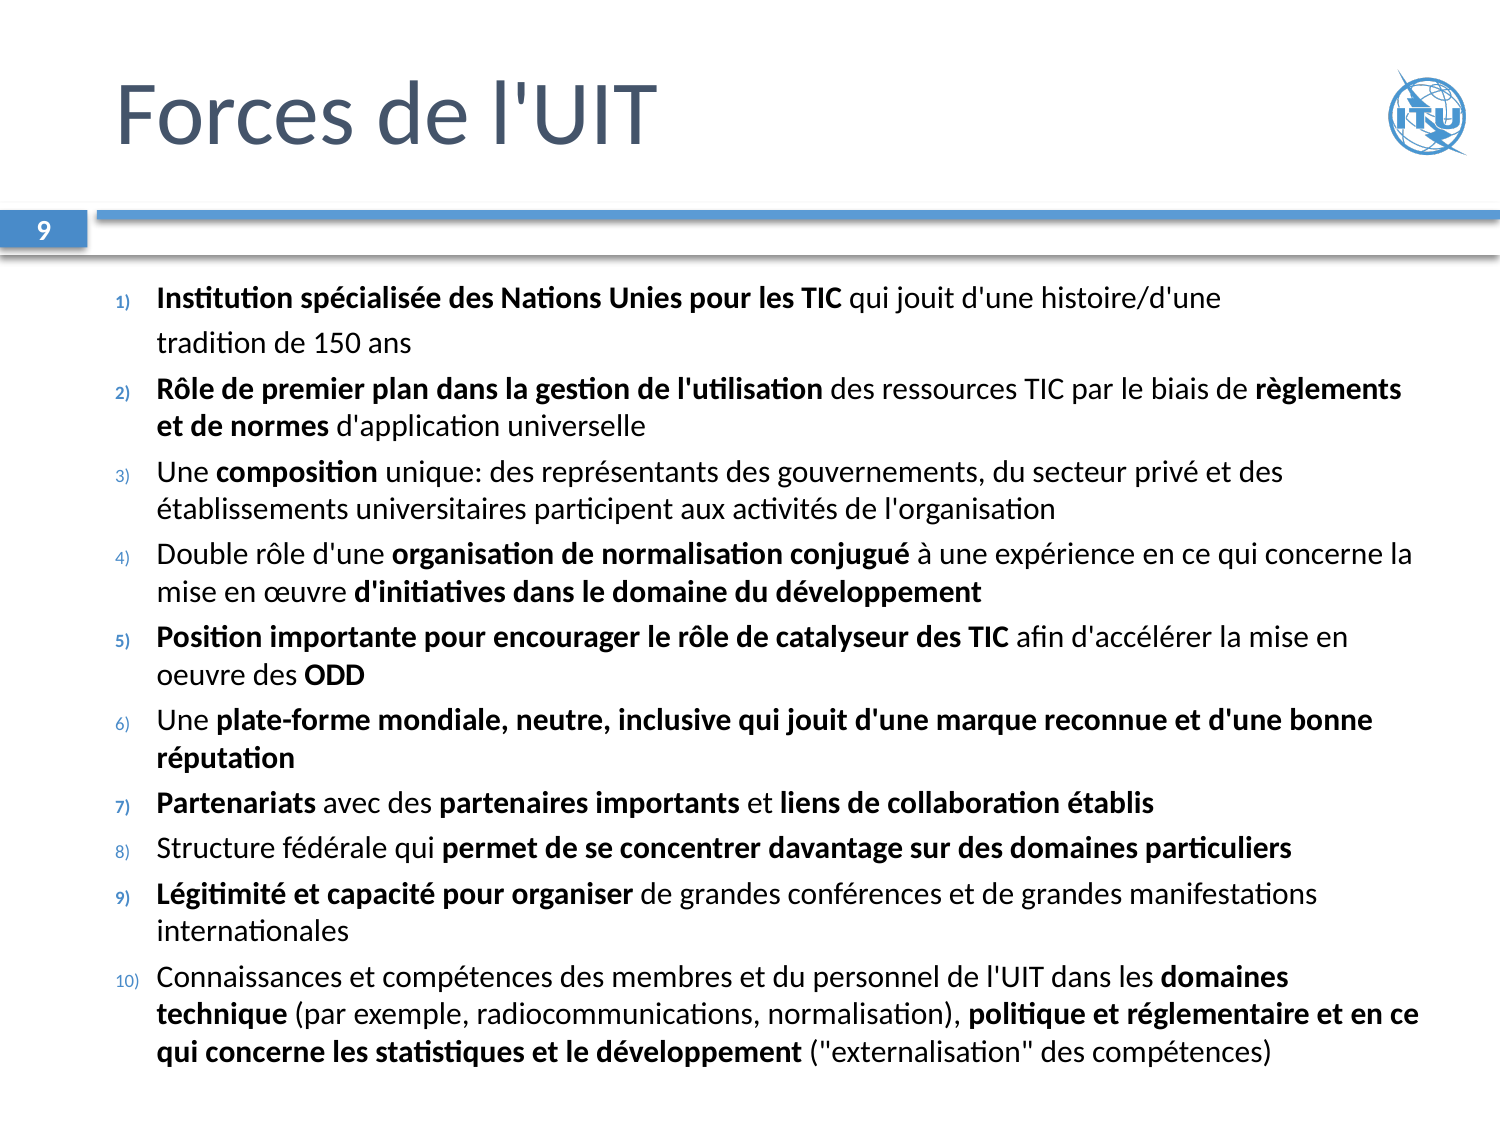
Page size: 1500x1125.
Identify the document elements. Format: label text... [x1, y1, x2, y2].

slide_number 9 [0, 208, 88, 249]
picture [1387, 68, 1468, 156]
title Forces de l'UIT [100, 37, 1365, 200]
list Institution spécialisée des Nations Unies pour les TIC qui jouit d'une histoire/d'une tradition de 150 ans Rôle de premier plan dans la gestion de l'utilisation des ressources TIC par le biais de règlements et de normes d'application universelle Une composition unique: des représentants des gouvernements, du secteur privé et des établissements universitaires participent aux activités de l'organisation Double rôle d'une organisation de normalisation conjugué à une expérience en ce qui concerne la mise en œuvre d'initiatives dans le domaine du développement Position importante pour encourager le rôle de catalyseur des TIC afin d'accélérer la mise en oeuvre des ODD Une plate-forme mondiale, neutre, inclusive qui jouit d'une marque reconnue et d'une bonne réputation Partenariats avec des partenaires importants et liens de collaboration établis Structure fédérale qui permet de se concentrer davantage sur des domaines particuliers Légitimité et capacité pour organiser de grandes conférences et de grandes manifestations internationales Connaissances et compétences des membres et du personnel de l'UIT dans les domaines technique (par exemple, radiocommunications, normalisation), politique et réglementaire et en ce qui concerne les statistiques et le développement ("externalisation" des compétences) [100, 262, 1438, 1083]
